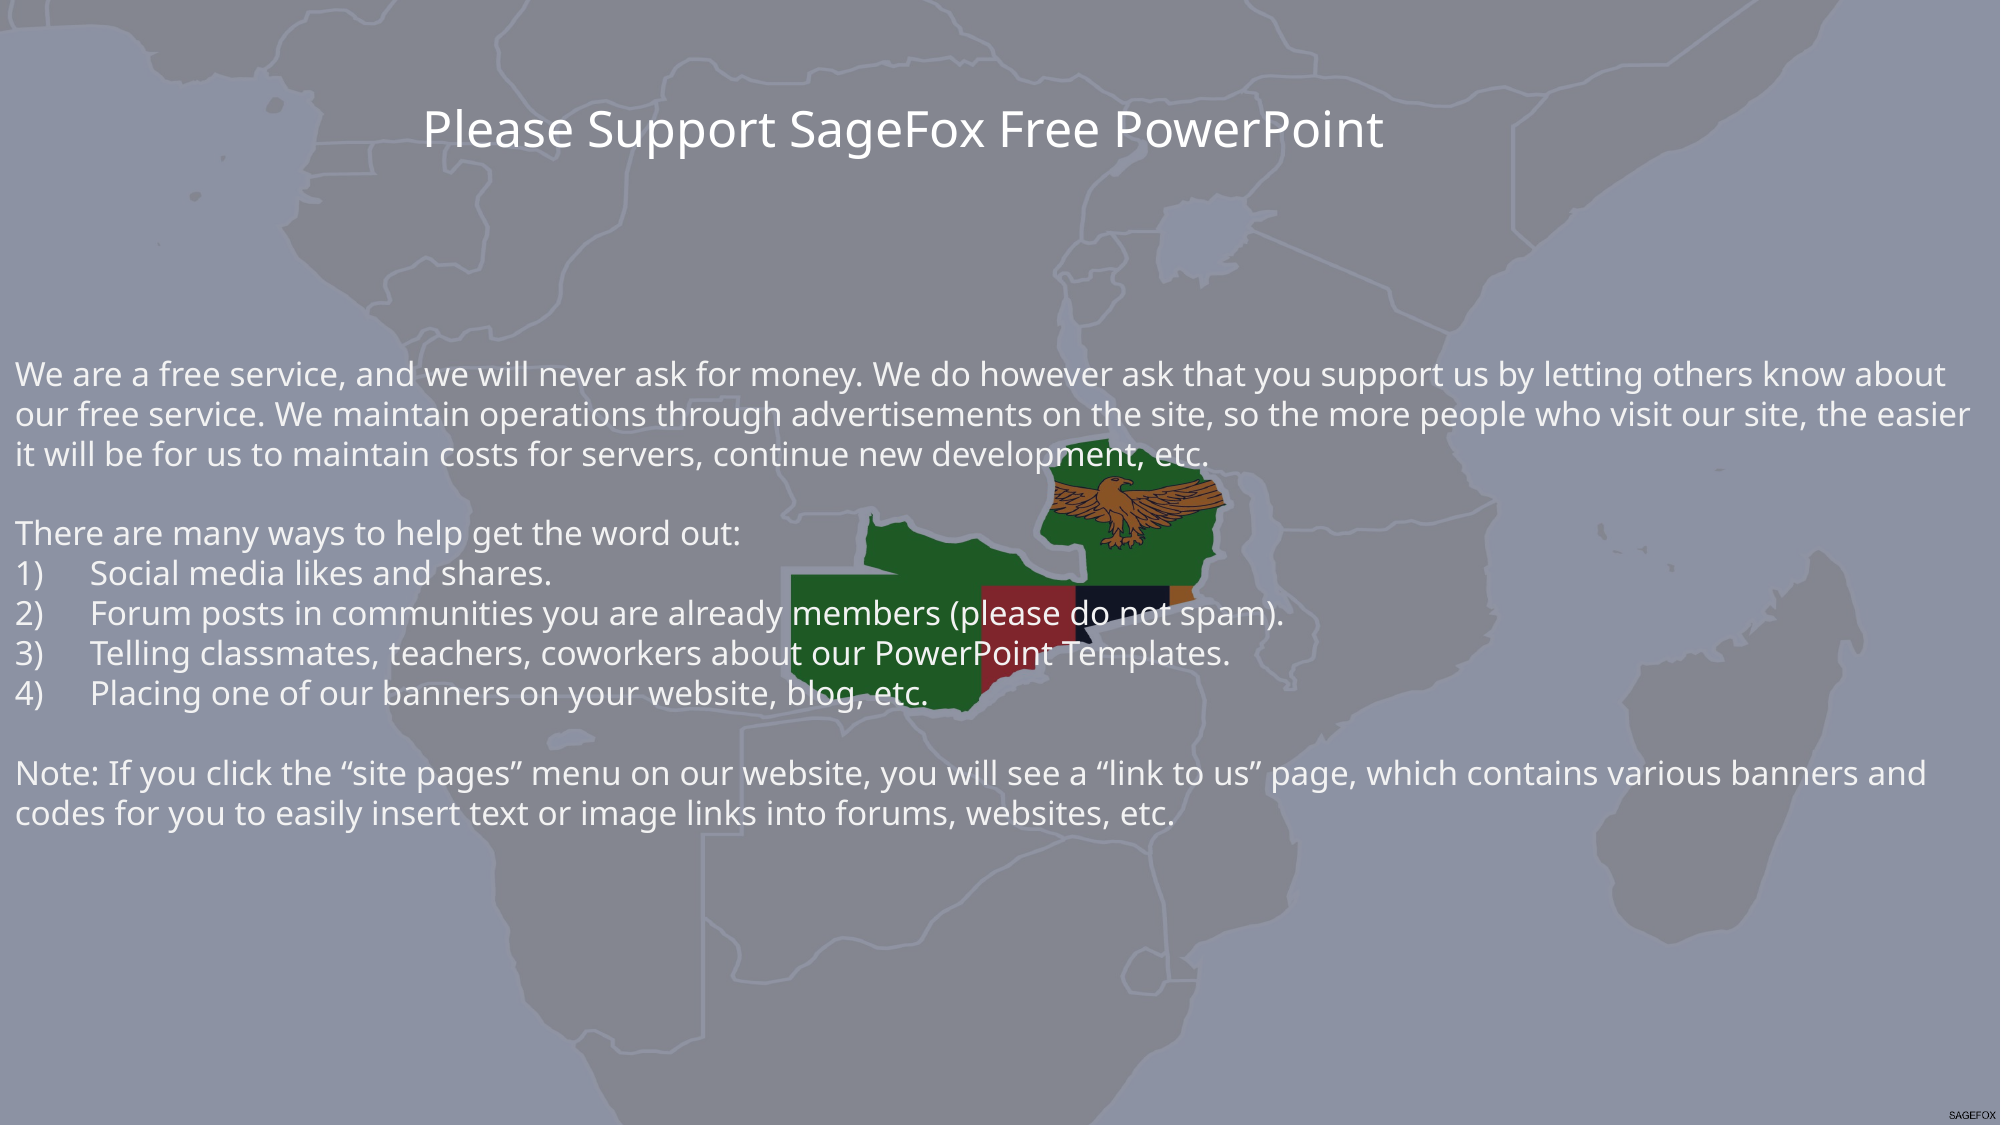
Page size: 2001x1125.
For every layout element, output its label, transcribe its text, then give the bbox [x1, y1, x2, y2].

text_box We are a free service, and we will never ask for money. We do however ask that you support us by letting others know about our free service. We maintain operations through advertisements on the site, so the more people who visit our site, the easier it will be for us to maintain costs for servers, continue new development, etc. There are many ways to help get the word out: Social media likes and shares. Forum posts in communities you are already members (please do not spam). Telling classmates, teachers, coworkers about our PowerPoint Templates. Placing one of our banners on your website, blog, etc. Note: If you click the “site pages” menu on our website, you will see a “link to us” page, which contains various banners and codes for you to easily insert text or image links into forums, websites, etc. [0, 0, 2000, 1125]
title Please Support SageFox Free PowerPoint [363, 72, 1444, 190]
